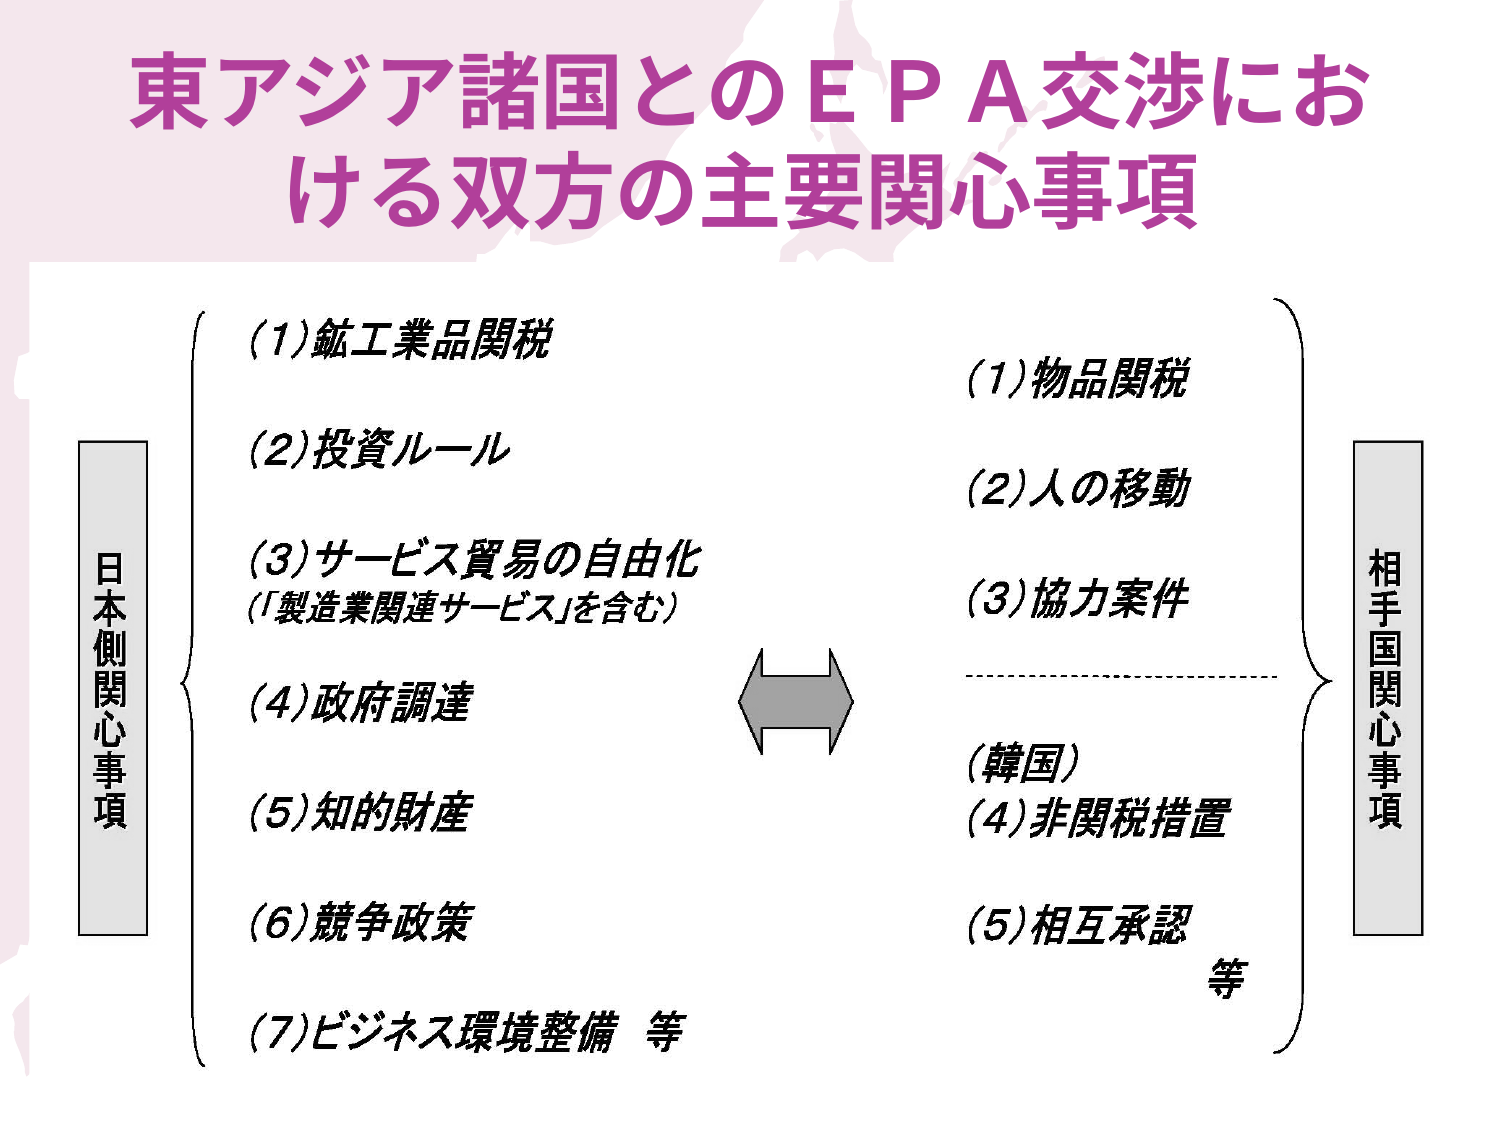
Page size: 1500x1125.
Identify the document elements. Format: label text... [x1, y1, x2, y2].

title 東アジア諸国とのＥＰＡ交渉における双方の主要関心事項 [74, 45, 1426, 234]
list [29, 262, 1471, 1121]
